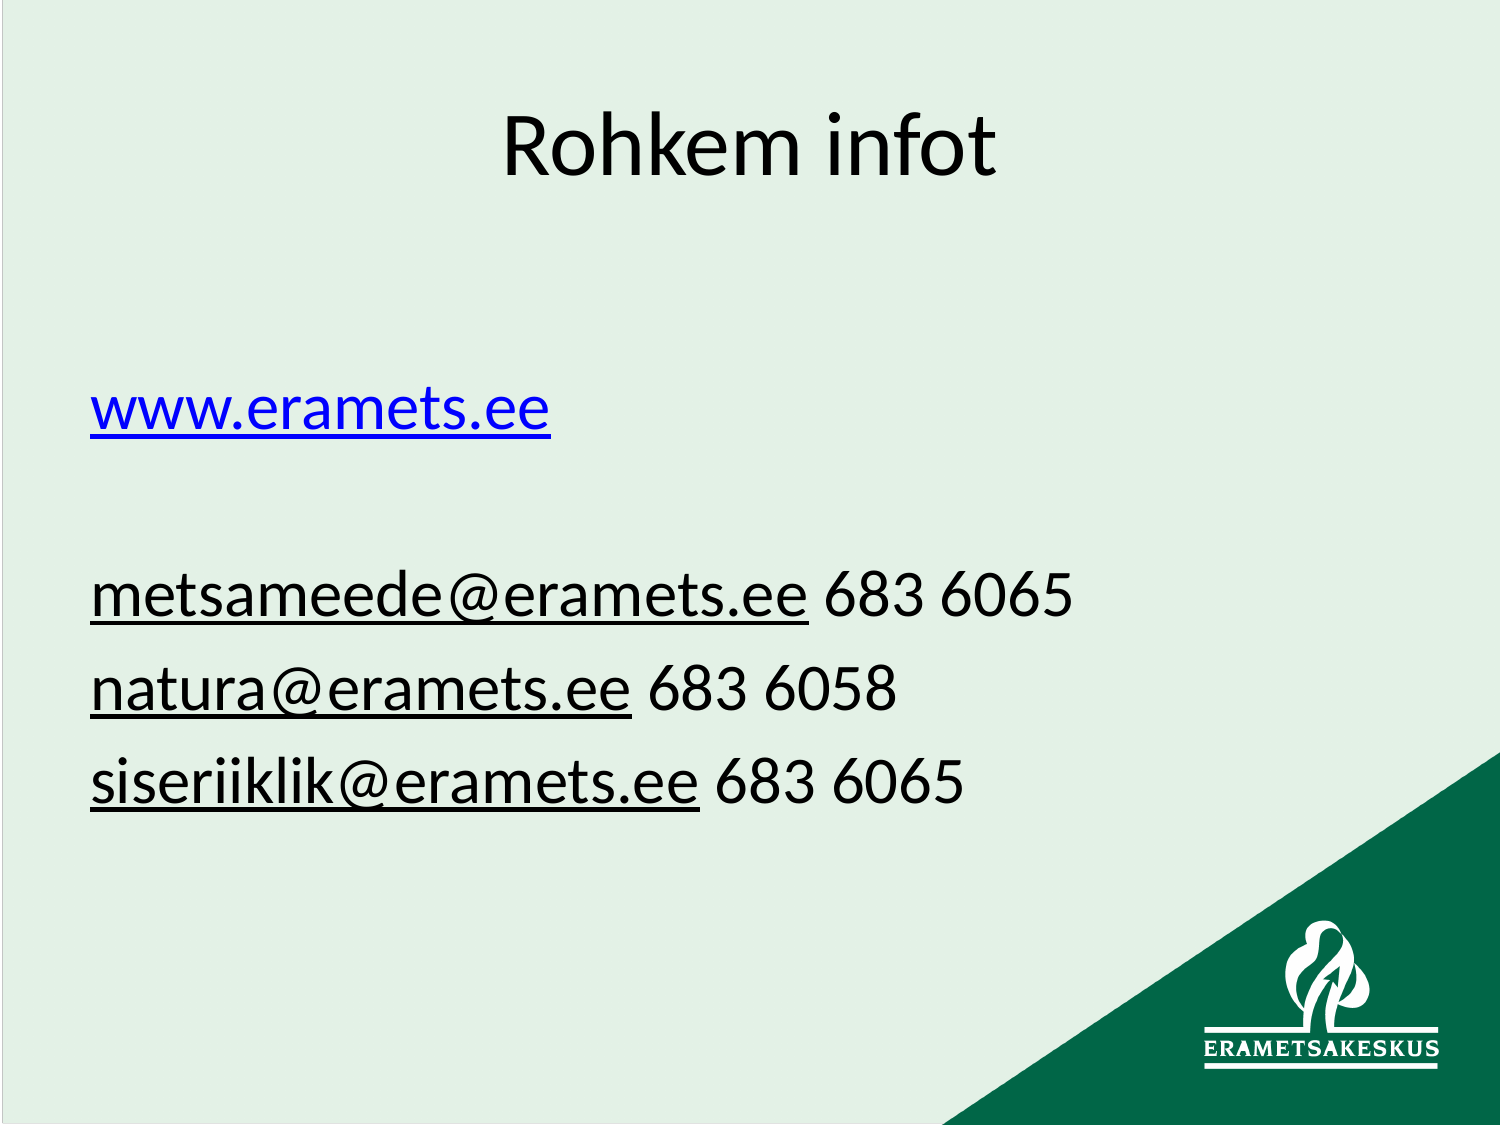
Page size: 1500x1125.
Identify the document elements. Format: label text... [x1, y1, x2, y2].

picture [0, 0, 1500, 1125]
list www.eramets.ee metsameede@eramets.ee 683 6065 natura@eramets.ee 683 6058 siseriiklik@eramets.ee 683 6065 [75, 262, 1425, 1005]
title Rohkem infot [75, 45, 1425, 233]
